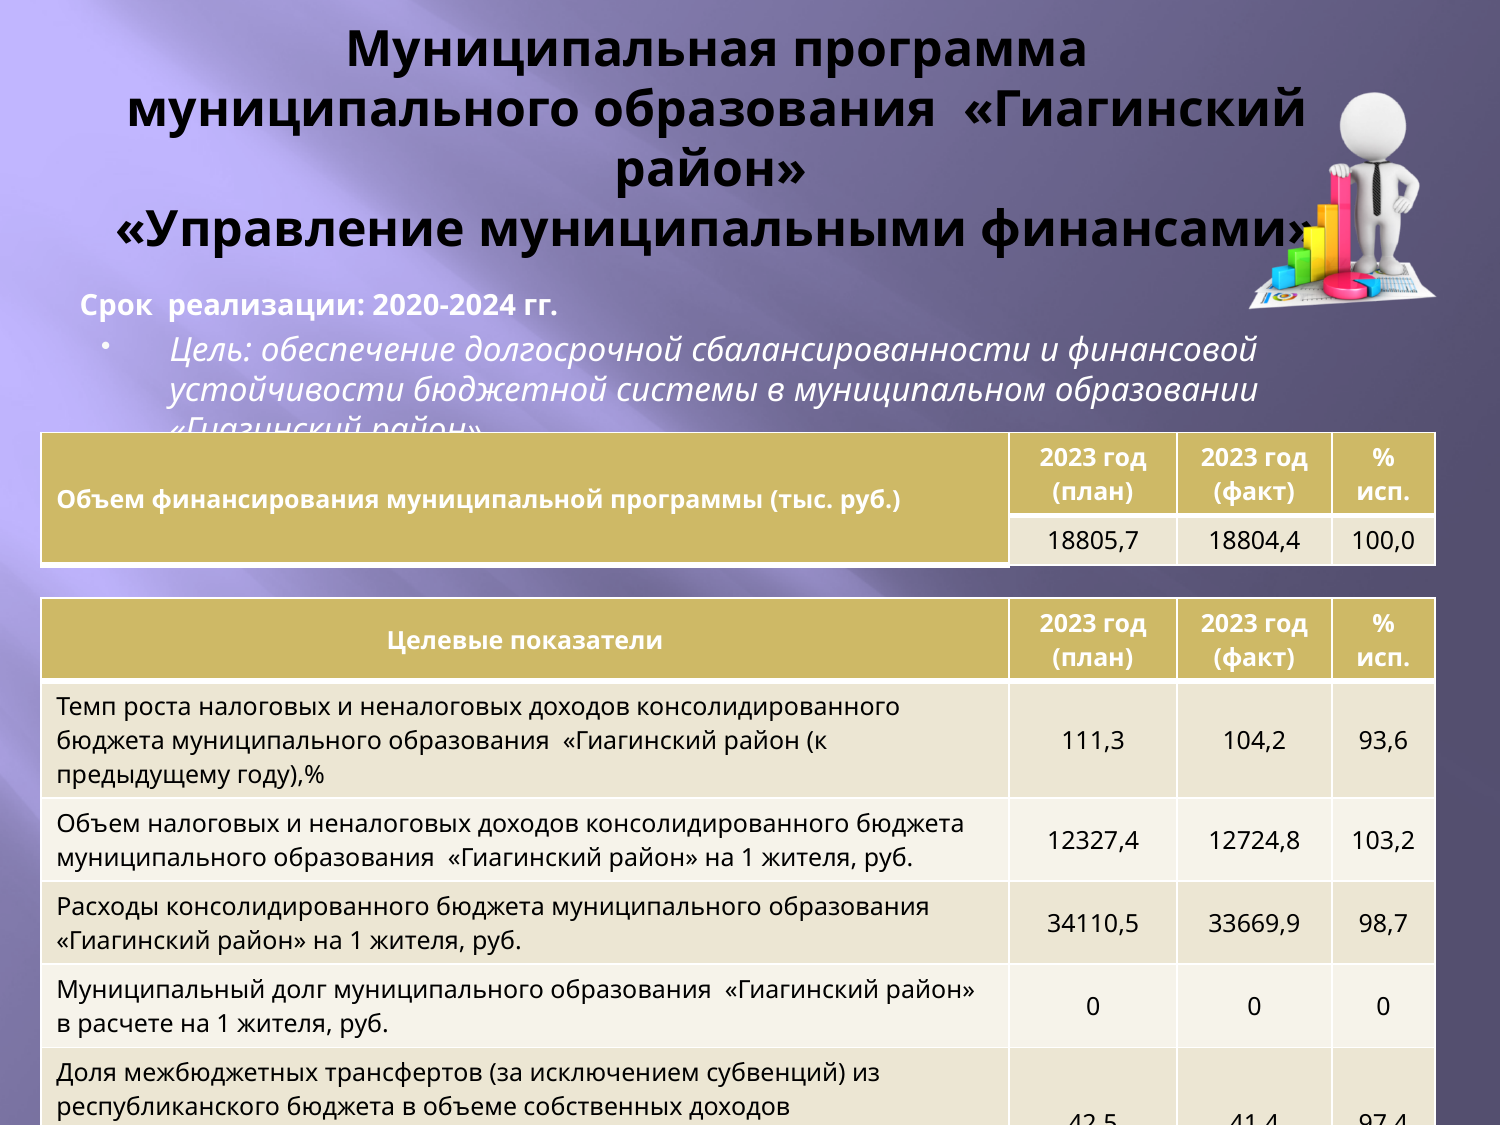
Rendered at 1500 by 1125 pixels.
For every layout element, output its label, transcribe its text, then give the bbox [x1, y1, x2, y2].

table_cell 0 [1333, 965, 1434, 1047]
table_cell Муниципальный долг муниципального образования «Гиагинский район» в расчете на 1 жителя, руб. [42, 965, 1008, 1047]
table_cell 97,4 [1333, 1048, 1434, 1125]
table_cell 33669,9 [1178, 882, 1331, 963]
table_cell 41,4 [1178, 1048, 1331, 1125]
table_cell Расходы консолидированного бюджета муниципального образования «Гиагинский район» на 1 жителя, руб. [42, 882, 1008, 963]
table_cell 0 [1010, 965, 1176, 1047]
table_cell 98,7 [1333, 882, 1434, 963]
table_header % исп. [1333, 599, 1434, 678]
table_header 2023 год (факт) [1178, 599, 1331, 678]
table_cell 100,0 [1333, 518, 1434, 564]
table_cell 18804,4 [1178, 518, 1331, 564]
table_cell Объем налоговых и неналоговых доходов консолидированного бюджета муниципального образования «Гиагинский район» на 1 жителя, руб. [42, 799, 1008, 880]
picture [1139, 89, 1500, 312]
table_cell Темп роста налоговых и неналоговых доходов консолидированного бюджета муниципального образования «Гиагинский район (к предыдущему году),% [42, 684, 1008, 797]
table_cell 12724,8 [1178, 799, 1331, 880]
list Срок реализации: 2020-2024 гг. Цель: обеспечение долгосрочной сбалансированности и финансовой устойчивости бюджетной системы в муниципальном образовании «Гиагинский район» [64, 278, 1426, 432]
table_header % исп. [1333, 433, 1434, 513]
title Муниципальная программа муниципального образования «Гиагинский район» «Управление муниципальными финансами» [100, 91, 1139, 182]
table_cell 104,2 [1178, 684, 1331, 797]
table_cell 18805,7 [1010, 518, 1176, 564]
table_header 2023 год (план) [1010, 433, 1176, 513]
table_cell Доля межбюджетных трансфертов (за исключением субвенций) из республиканского бюджета в объеме собственных доходов консолидированного бюджета муниципального образования «Гиагинский район» [42, 1048, 1008, 1125]
table_cell 111,3 [1010, 684, 1176, 797]
table_header Объем финансирования муниципальной программы (тыс. руб.) [42, 433, 1008, 562]
table_cell 103,2 [1333, 799, 1434, 880]
table_cell 34110,5 [1010, 882, 1176, 963]
table_header 2023 год (план) [1010, 599, 1176, 678]
table_cell 12327,4 [1010, 799, 1176, 880]
table_cell 42,5 [1010, 1048, 1176, 1125]
table_header 2023 год (факт) [1178, 433, 1331, 513]
table_cell 0 [1178, 965, 1331, 1047]
table_header Целевые показатели [42, 599, 1008, 678]
table_cell 93,6 [1333, 684, 1434, 797]
